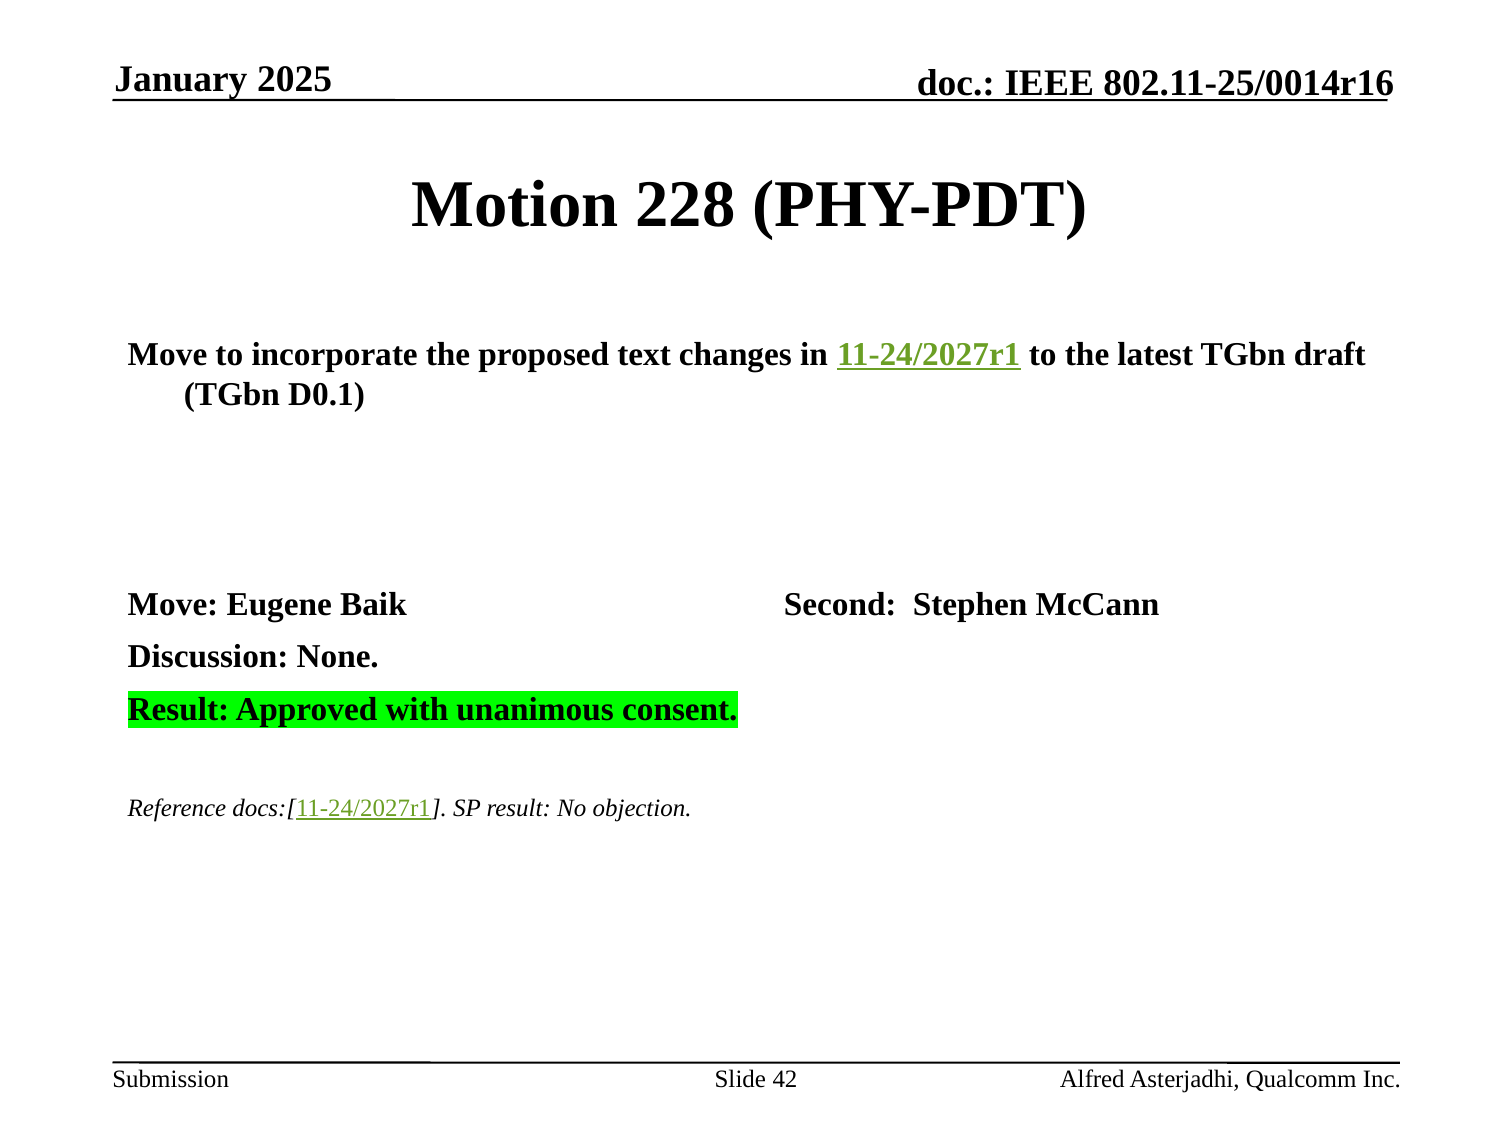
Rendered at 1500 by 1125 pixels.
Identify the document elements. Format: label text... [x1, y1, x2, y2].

title Motion 228 (PHY-PDT) [112, 112, 1388, 288]
slide_number Slide 42 [712, 1061, 800, 1123]
footer Alfred Asterjadhi, Qualcomm Inc. [878, 1061, 1402, 1093]
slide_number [114, 54, 423, 100]
list Move to incorporate the proposed text changes in 11-24/2027r1 to the latest TGbn draft (TGbn D0.1) Move: Eugene Baik Second: Stephen McCann Discussion: None. Result: Approved with unanimous consent. Reference docs:[11-24/2027r1]. SP result: No objection. [112, 324, 1388, 1000]
